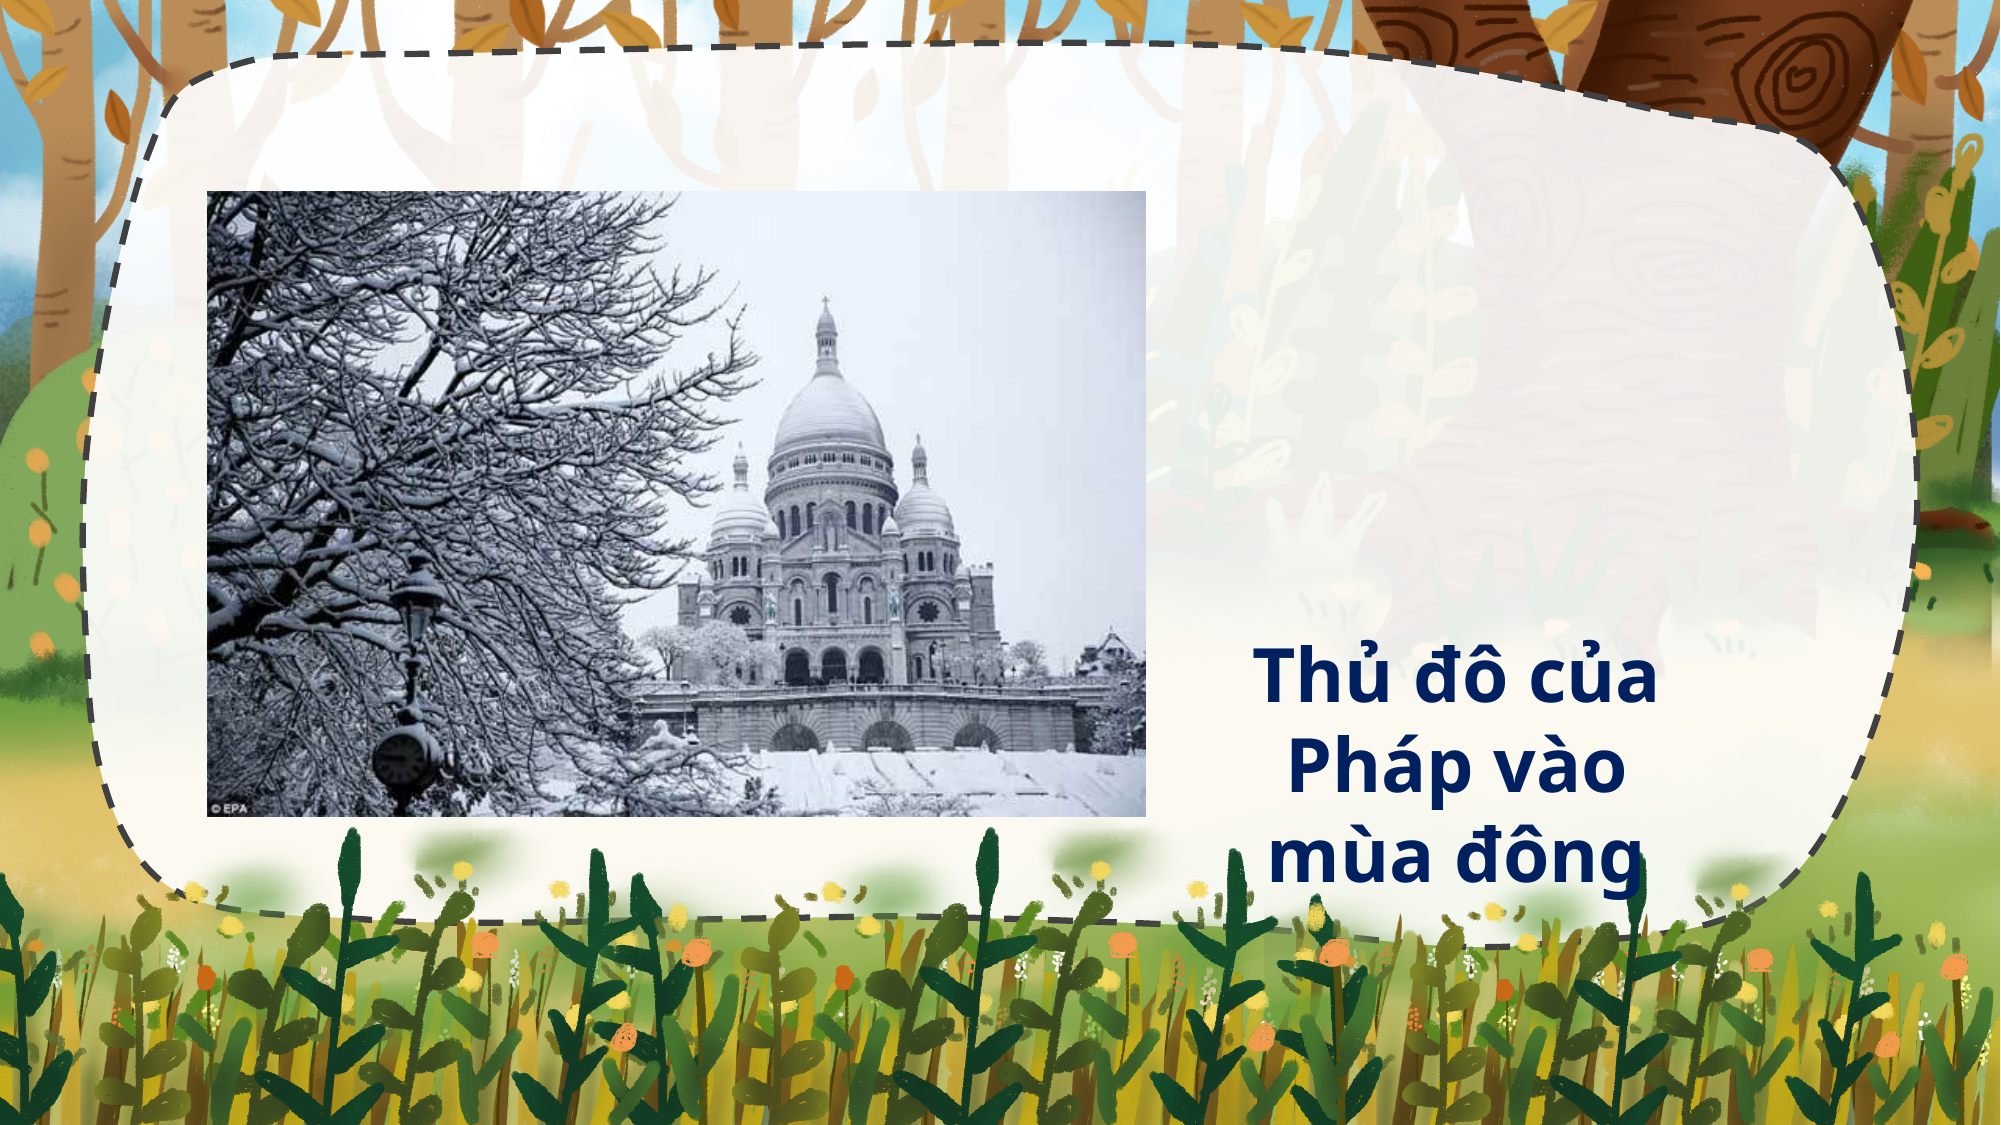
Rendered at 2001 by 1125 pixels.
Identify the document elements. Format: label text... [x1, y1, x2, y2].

picture [0, 0, 2001, 1125]
text_box Thủ đô của Pháp vào mùa đông [1190, 695, 1724, 829]
